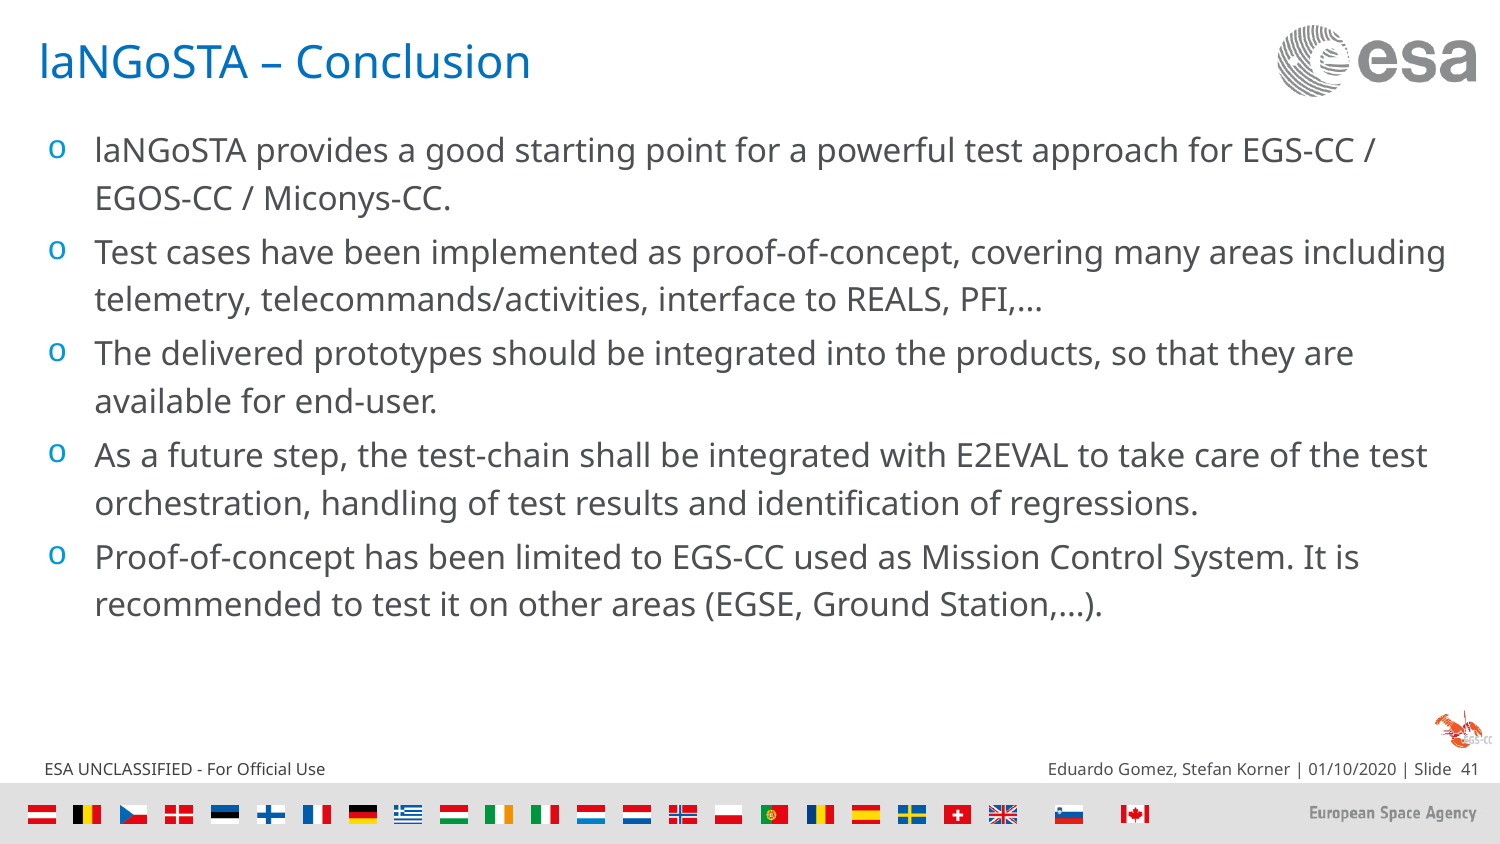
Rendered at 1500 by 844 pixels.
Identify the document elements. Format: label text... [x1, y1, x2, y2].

list laNGoSTA provides a good starting point for a powerful test approach for EGS-CC / EGOS-CC / Miconys-CC. Test cases have been implemented as proof-of-concept, covering many areas including telemetry, telecommands/activities, interface to REALS, PFI,… The delivered prototypes should be integrated into the products, so that they are available for end-user. As a future step, the test-chain shall be integrated with E2EVAL to take care of the test orchestration, handling of test results and identification of regressions. Proof-of-concept has been limited to EGS-CC used as Mission Control System. It is recommended to test it on other areas (EGSE, Ground Station,…). [32, 114, 1468, 730]
picture [0, 783, 1500, 844]
picture [1435, 709, 1492, 748]
title laNGoSTA – Conclusion [23, 24, 1275, 96]
picture [1277, 25, 1477, 109]
